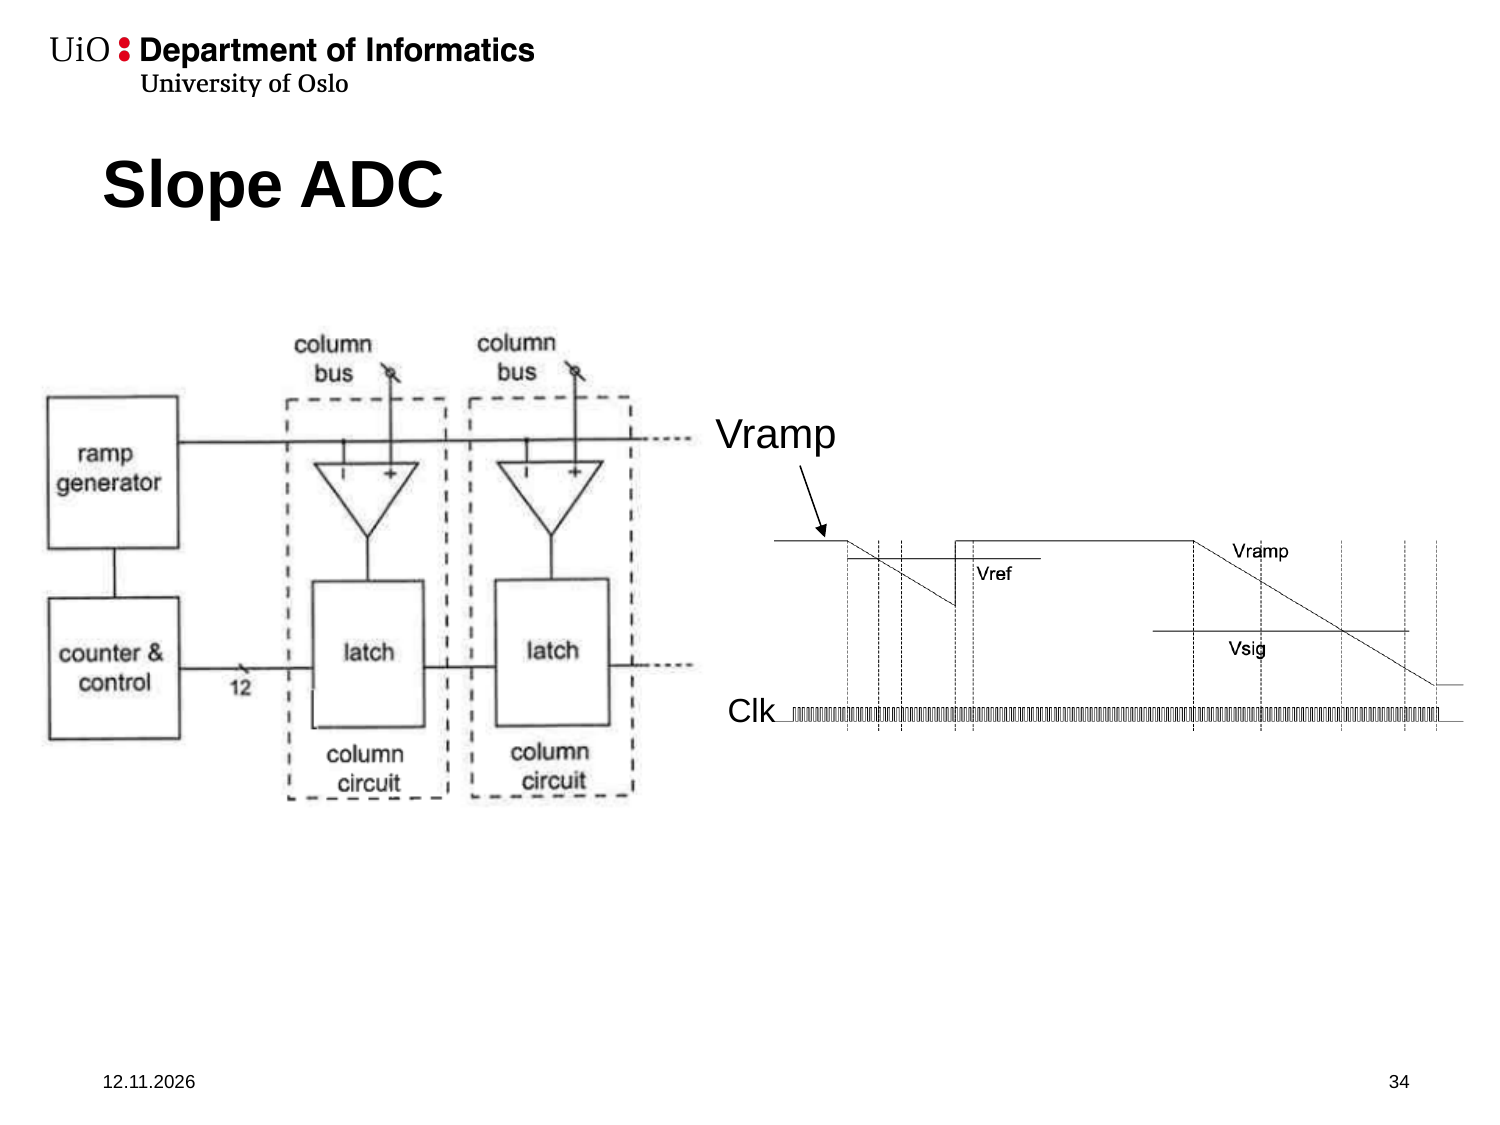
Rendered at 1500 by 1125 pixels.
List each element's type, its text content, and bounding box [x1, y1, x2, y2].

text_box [799, 465, 826, 538]
text_box Clk [716, 681, 772, 737]
picture [774, 524, 1470, 732]
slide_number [87, 1024, 401, 1101]
picture [0, 312, 713, 815]
title Slope ADC [87, 99, 1426, 263]
picture [50, 37, 534, 97]
slide_number 34 [1312, 1024, 1426, 1101]
text_box Vramp [716, 399, 852, 465]
